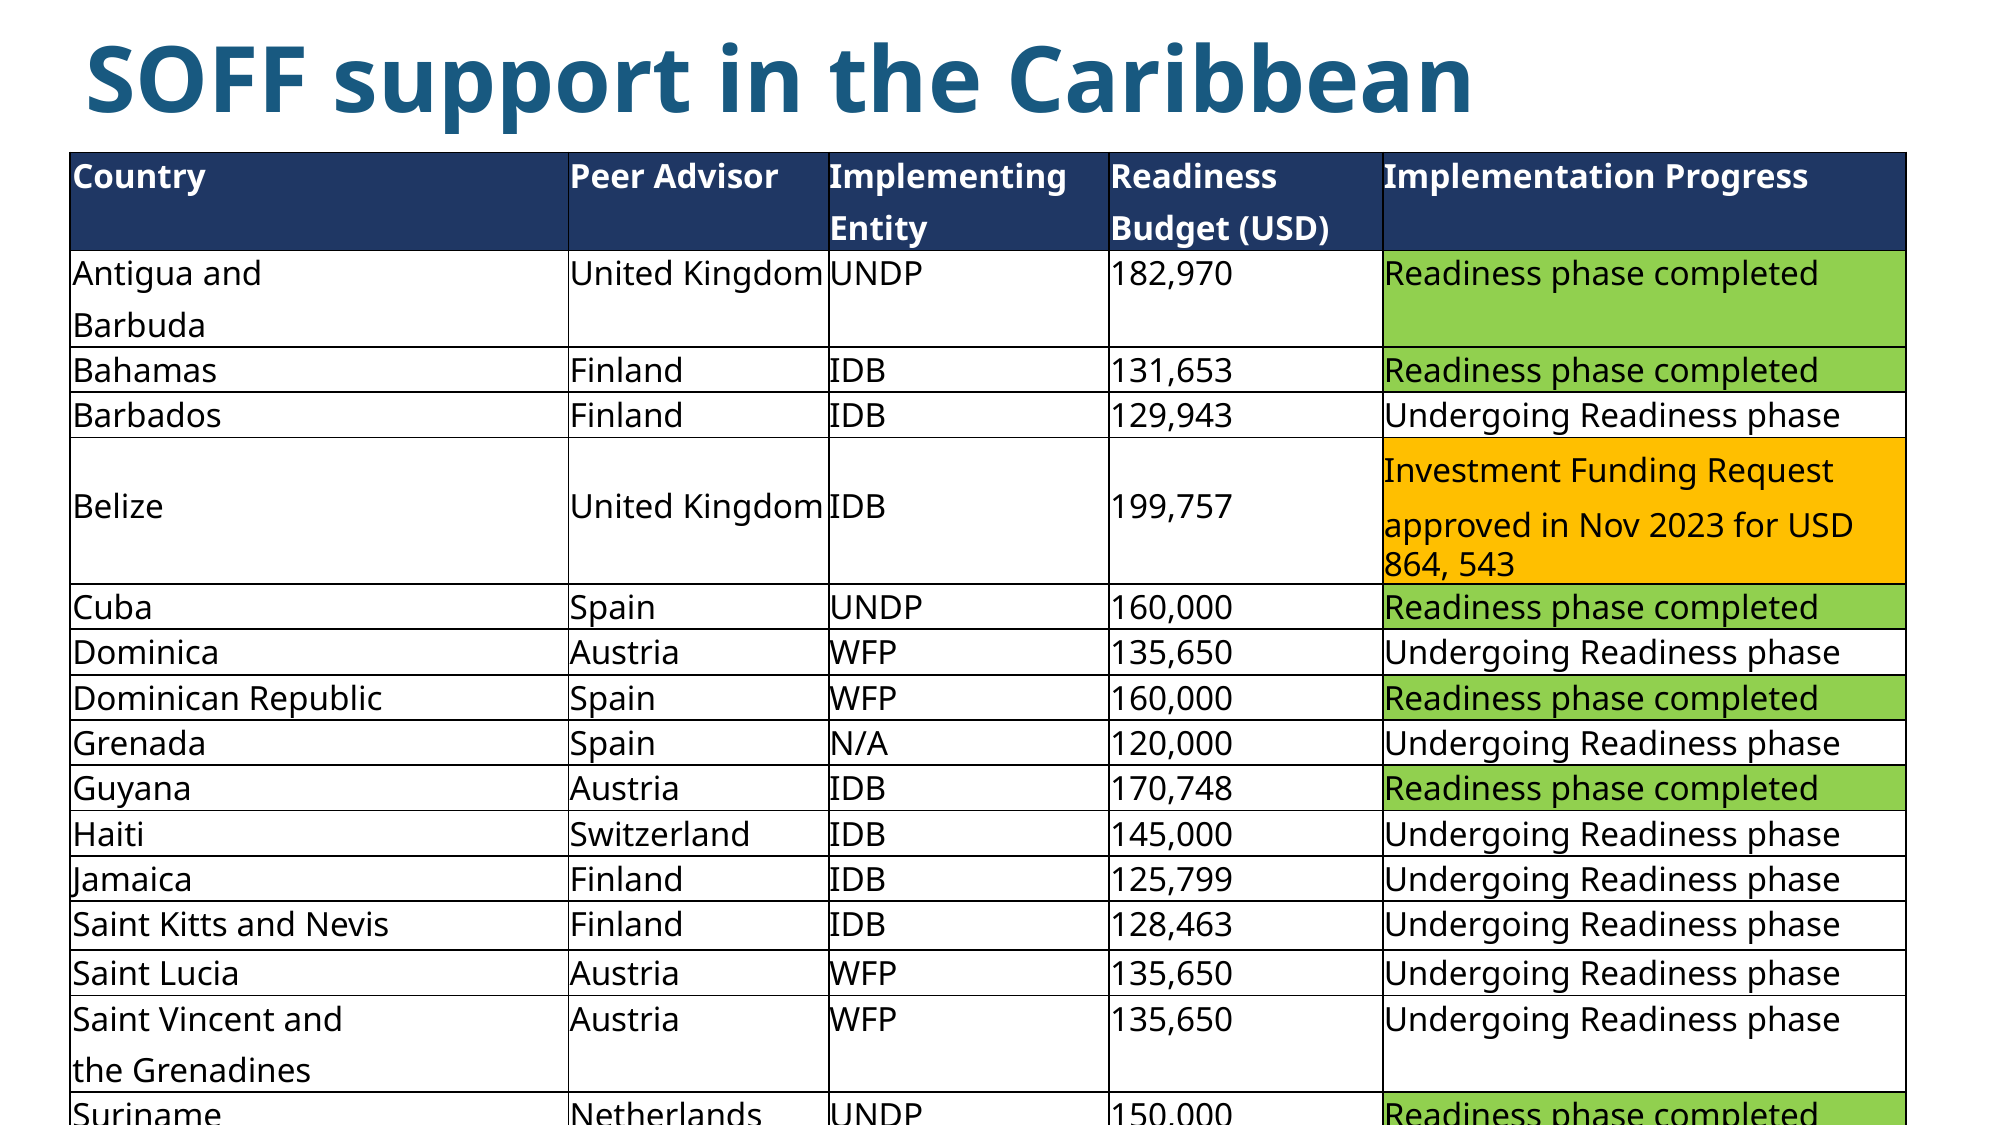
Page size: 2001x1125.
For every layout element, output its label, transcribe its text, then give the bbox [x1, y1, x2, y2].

table_cell Undergoing Readiness phase [1384, 902, 1905, 949]
table_cell 125,799 [1110, 857, 1382, 900]
table_cell N/A [830, 721, 1108, 764]
table_cell Readiness phase completed [1384, 1093, 1905, 1125]
table_header Implementing Entity [830, 153, 1108, 250]
table_cell United Kingdom [569, 251, 828, 346]
table_cell IDB [830, 766, 1108, 810]
table_cell 160,000 [1110, 585, 1382, 628]
table_cell IDB [830, 348, 1108, 391]
table_cell Austria [569, 996, 828, 1091]
table_cell 145,000 [1110, 811, 1382, 855]
table_cell Saint Lucia [71, 951, 568, 995]
table_cell Undergoing Readiness phase [1384, 951, 1905, 995]
table_cell Undergoing Readiness phase [1384, 630, 1905, 674]
table_cell Readiness phase completed [1384, 676, 1905, 719]
table_cell Bahamas [71, 348, 568, 391]
table_cell Barbados [71, 393, 568, 437]
table_cell IDB [830, 438, 1108, 583]
table_cell Suriname [71, 1093, 568, 1125]
table_cell Undergoing Readiness phase [1384, 996, 1905, 1091]
table_cell Cuba [71, 585, 568, 628]
table_header Implementation Progress [1384, 153, 1905, 250]
table_cell Saint Kitts and Nevis [71, 902, 568, 949]
table_cell Grenada [71, 721, 568, 764]
table_cell UNDP [830, 1093, 1108, 1125]
table_cell Finland [569, 393, 828, 437]
table_cell Readiness phase completed [1384, 251, 1905, 346]
table_cell Investment Funding Request approved in Nov 2023 for USD 864, 543 [1384, 438, 1905, 583]
table_cell IDB [830, 393, 1108, 437]
table_cell WFP [830, 630, 1108, 674]
table_cell Finland [569, 857, 828, 900]
table_cell 128,463 [1110, 902, 1382, 949]
table_cell Netherlands [569, 1093, 828, 1125]
table_cell Spain [569, 676, 828, 719]
table_cell 135,650 [1110, 951, 1382, 995]
table_cell Austria [569, 630, 828, 674]
table_cell IDB [830, 857, 1108, 900]
table_cell Undergoing Readiness phase [1384, 811, 1905, 855]
table_cell WFP [830, 996, 1108, 1091]
table_cell 150,000 [1110, 1093, 1382, 1125]
table_cell Guyana [71, 766, 568, 810]
table_cell 160,000 [1110, 676, 1382, 719]
table_cell Readiness phase completed [1384, 766, 1905, 810]
table_cell 129,943 [1110, 393, 1382, 437]
table_cell Haiti [71, 811, 568, 855]
table_cell 135,650 [1110, 630, 1382, 674]
table_cell UNDP [830, 585, 1108, 628]
table_cell IDB [830, 811, 1108, 855]
table_header Readiness Budget (USD) [1110, 153, 1382, 250]
table_header Country [71, 153, 568, 250]
table_cell Austria [569, 951, 828, 995]
table_cell Finland [569, 348, 828, 391]
table_cell Spain [569, 721, 828, 764]
table_header Peer Advisor [569, 153, 828, 250]
table_cell WFP [830, 676, 1108, 719]
table_cell Dominica [71, 630, 568, 674]
table_cell Spain [569, 585, 828, 628]
table_cell 131,653 [1110, 348, 1382, 391]
table_cell United Kingdom [569, 438, 828, 583]
text_box SOFF support in the Caribbean [70, 13, 1871, 152]
table_cell Saint Vincent and the Grenadines [71, 996, 568, 1091]
table_cell Antigua and Barbuda [71, 251, 568, 346]
table_cell Finland [569, 902, 828, 949]
table_cell Switzerland [569, 811, 828, 855]
table_cell 170,748 [1110, 766, 1382, 810]
table_cell Undergoing Readiness phase [1384, 721, 1905, 764]
table_cell Readiness phase completed [1384, 585, 1905, 628]
table_cell 199,757 [1110, 438, 1382, 583]
table_cell 182,970 [1110, 251, 1382, 346]
table_cell 120,000 [1110, 721, 1382, 764]
table_cell IDB [830, 902, 1108, 949]
table_cell 135,650 [1110, 996, 1382, 1091]
table_cell WFP [830, 951, 1108, 995]
table_cell Belize [71, 438, 568, 583]
table_cell Readiness phase completed [1384, 348, 1905, 391]
table_cell Undergoing Readiness phase [1384, 857, 1905, 900]
table_cell Austria [569, 766, 828, 810]
table_cell Dominican Republic [71, 676, 568, 719]
table_cell Undergoing Readiness phase [1384, 393, 1905, 437]
table_cell Jamaica [71, 857, 568, 900]
table_cell UNDP [830, 251, 1108, 346]
